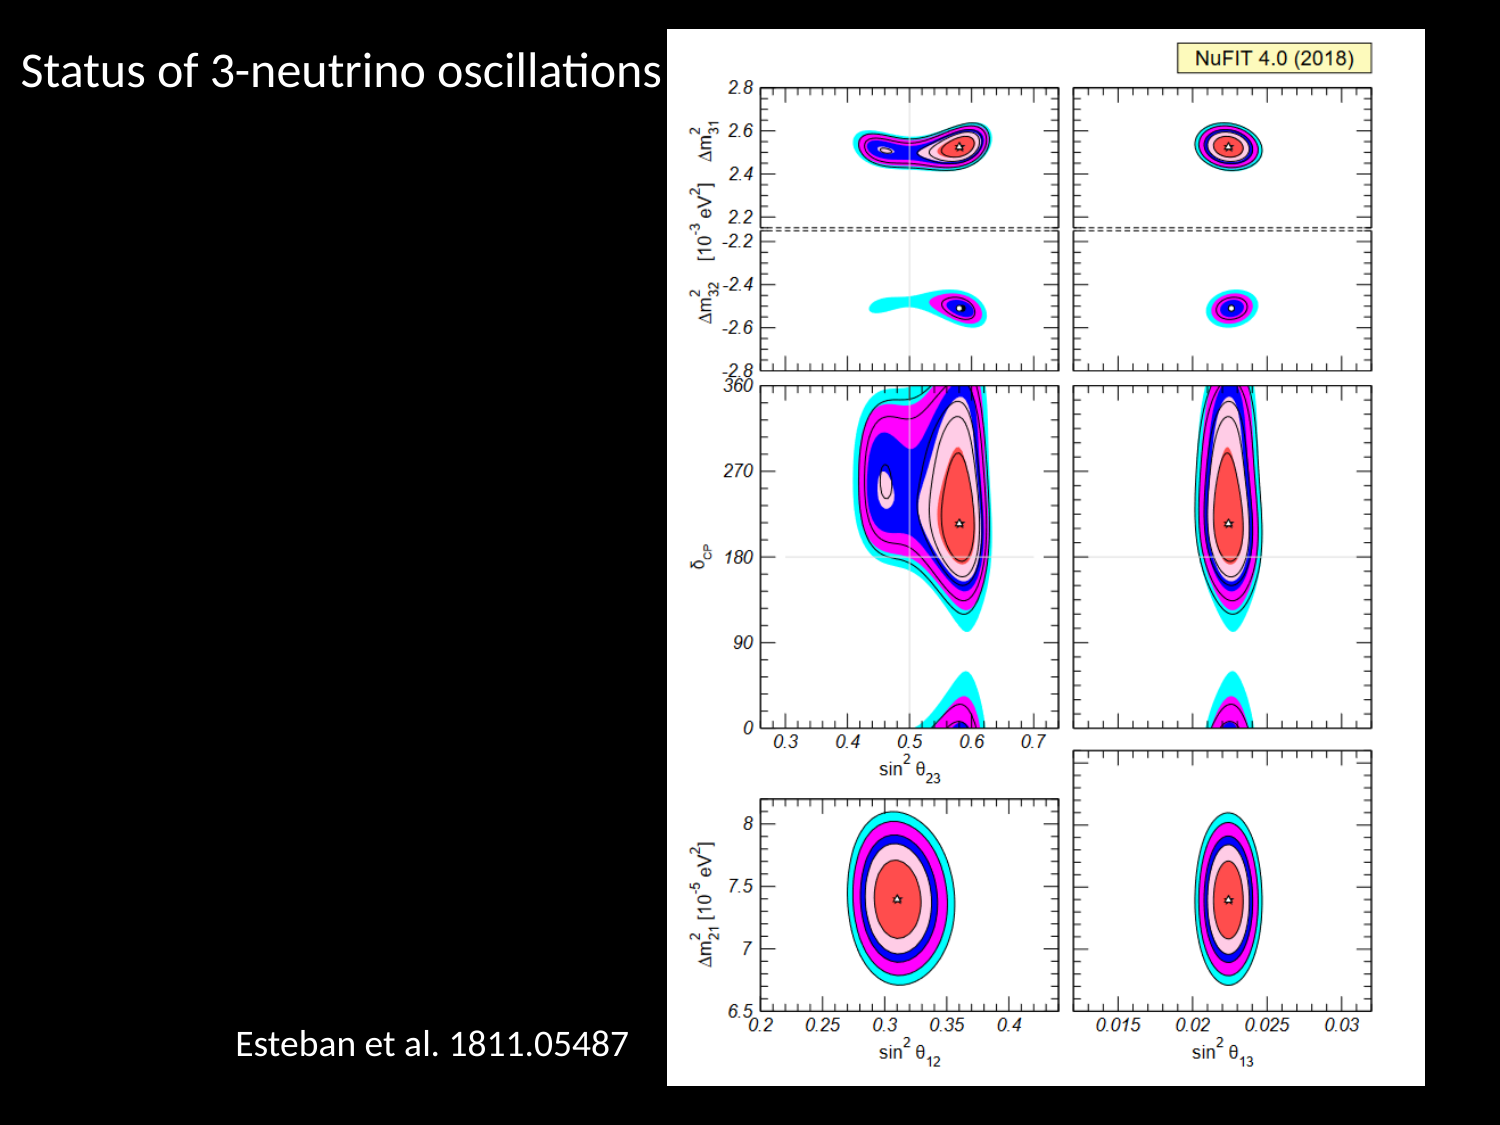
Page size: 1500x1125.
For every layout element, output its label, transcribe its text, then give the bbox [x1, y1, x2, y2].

text_box Esteban et al. 1811.05487 [220, 1011, 645, 1072]
picture [667, 29, 1425, 1087]
text_box Status of 3-neutrino oscillations [5, 29, 666, 105]
